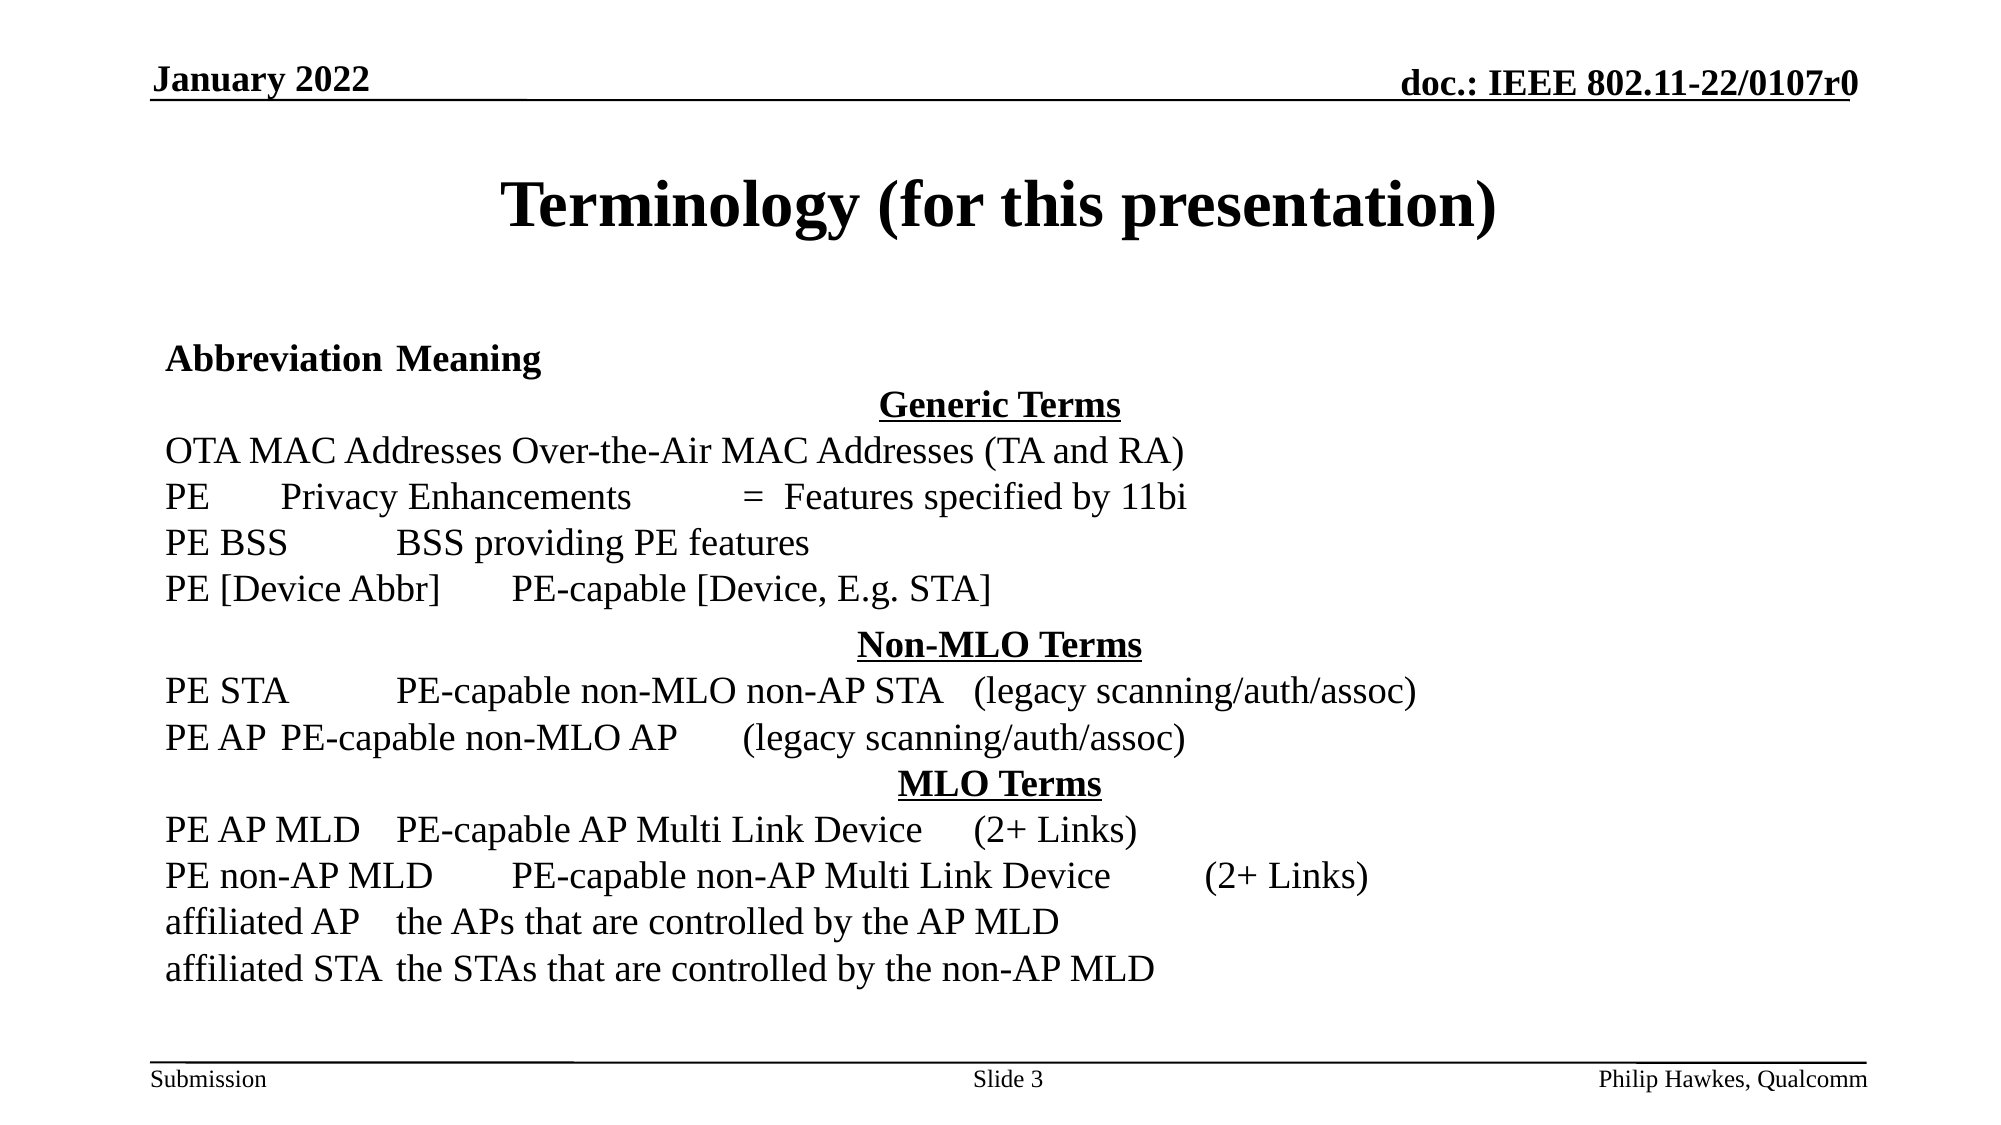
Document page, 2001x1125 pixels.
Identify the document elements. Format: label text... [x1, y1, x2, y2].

list Abbreviation Meaning Generic Terms OTA MAC Addresses Over-the-Air MAC Addresses (TA and RA) PE Privacy Enhancements = Features specified by 11bi PE BSS BSS providing PE features PE [Device Abbr] PE-capable [Device, E.g. STA] Non-MLO Terms PE STA PE-capable non-MLO non-AP STA (legacy scanning/auth/assoc) PE AP PE-capable non-MLO AP (legacy scanning/auth/assoc) MLO Terms PE AP MLD PE-capable AP Multi Link Device (2+ Links) PE non-AP MLD PE-capable non-AP Multi Link Device (2+ Links) affiliated AP the APs that are controlled by the AP MLD affiliated STA the STAs that are controlled by the non-AP MLD [149, 324, 1850, 1000]
slide_number Slide 3 [950, 1061, 1067, 1123]
title Terminology (for this presentation) [149, 112, 1850, 288]
footer Philip Hawkes, Qualcomm [1171, 1061, 1869, 1093]
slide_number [152, 54, 563, 100]
